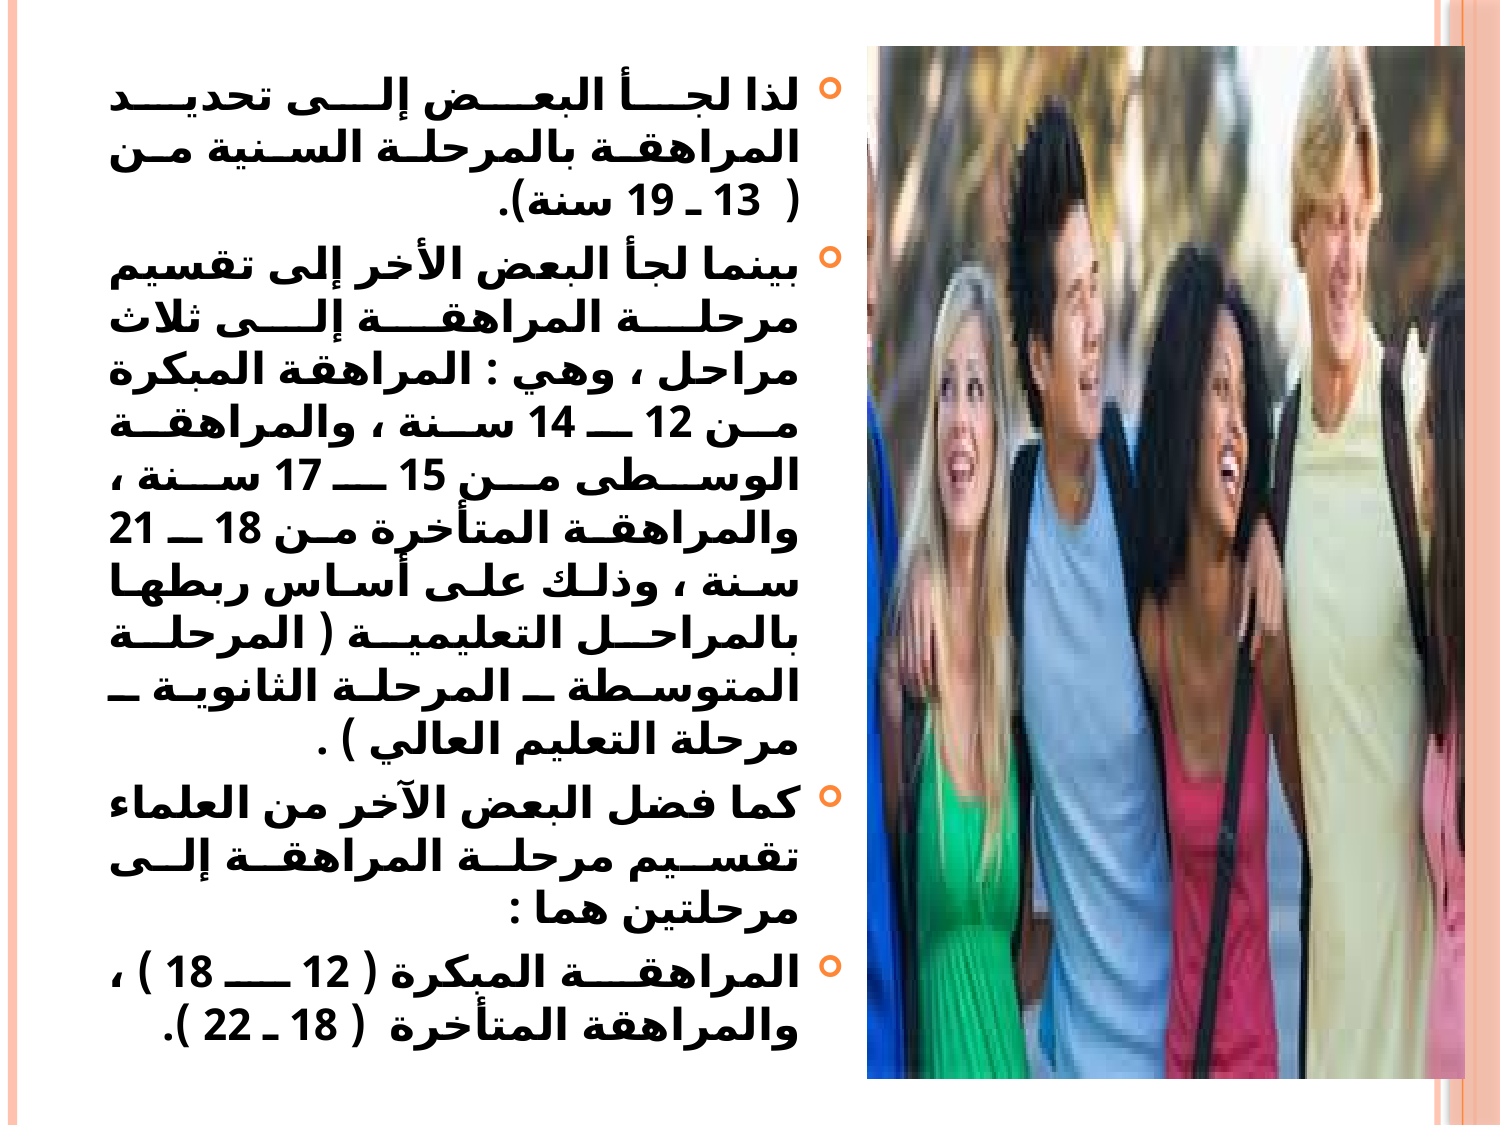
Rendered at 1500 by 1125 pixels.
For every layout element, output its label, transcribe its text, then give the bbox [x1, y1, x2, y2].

picture [866, 46, 1466, 1079]
list لذا لجأ البعض إلى تحديد المراهقة بالمرحلة السنية من ( 13 ـ 19 سنة). بينما لجأ البعض الأخر إلى تقسيم مرحلة المراهقة إلى ثلاث مراحل ، وهي : المراهقة المبكرة من 12 ـ 14 سنة ، والمراهقة الوسطى من 15 ـ 17 سنة ، والمراهقة المتأخرة من 18 ـ 21 سنة ، وذلك على أساس ربطها بالمراحل التعليمية ( المرحلة المتوسطة ـ المرحلة الثانوية ـ مرحلة التعليم العالي ) . كما فضل البعض الآخر من العلماء تقسيم مرحلة المراهقة إلى مرحلتين هما : المراهقة المبكرة ( 12 ـ 18 ) ، والمراهقة المتأخرة ( 18 ـ 22 ). [93, 58, 856, 1079]
